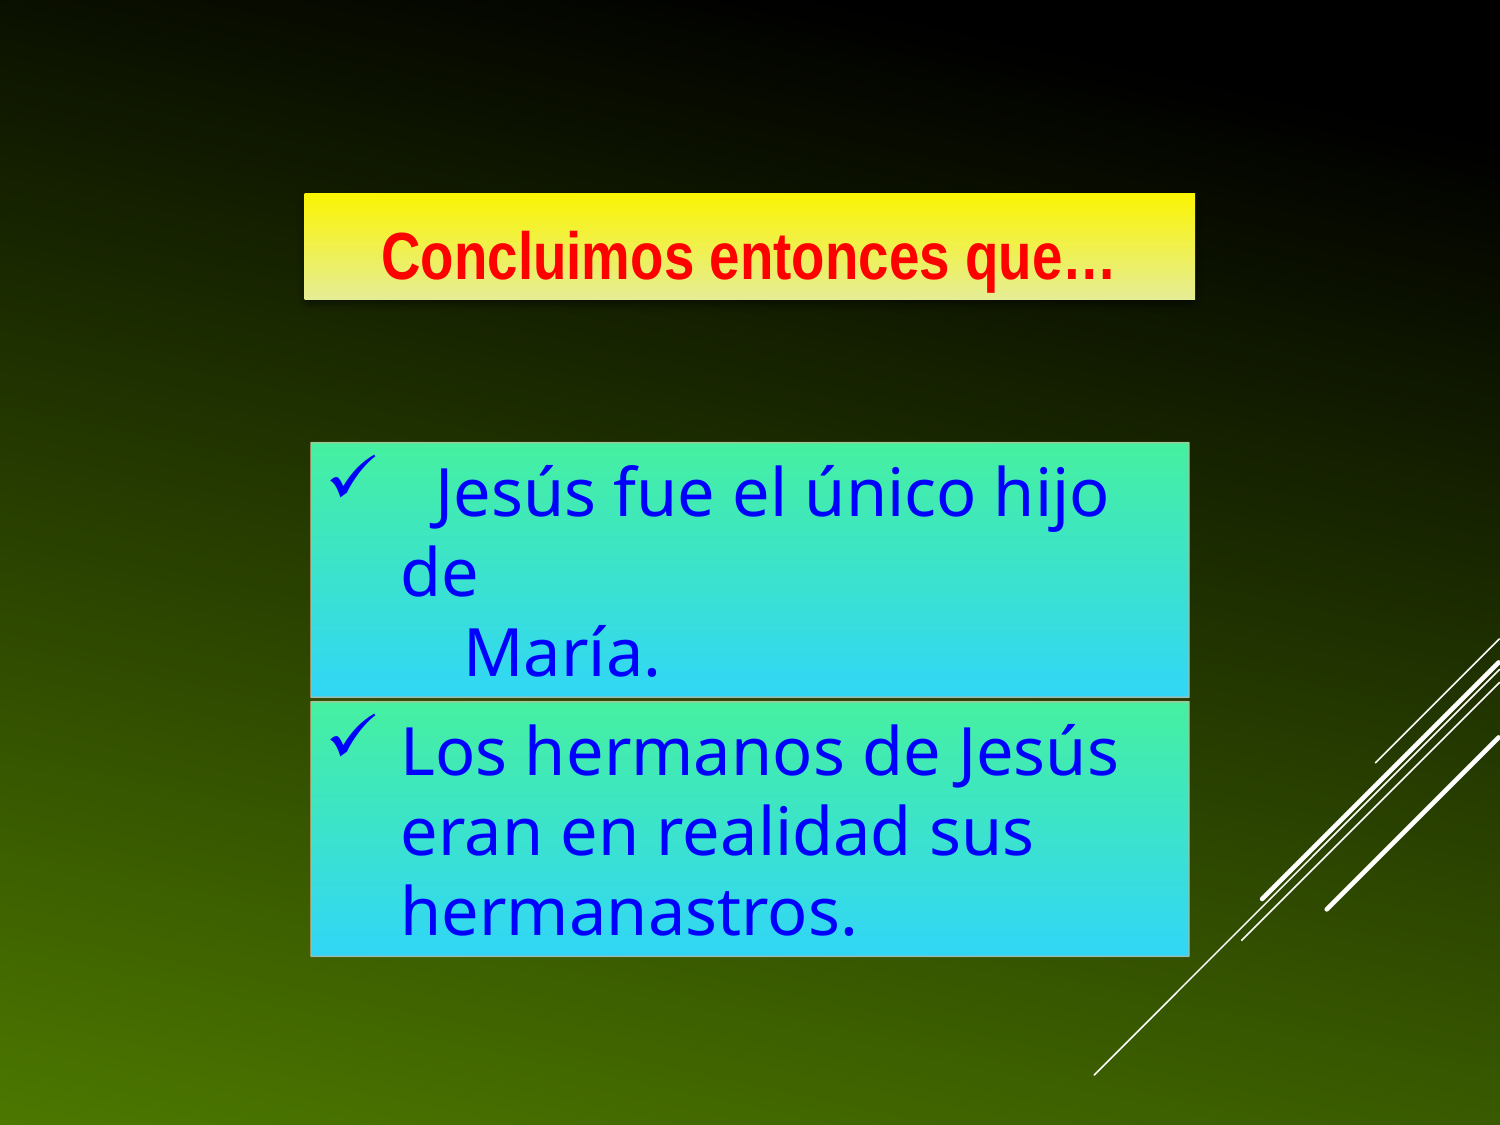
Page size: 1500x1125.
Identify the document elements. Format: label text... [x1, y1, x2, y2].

text_box Concluimos entonces que… [304, 193, 1196, 300]
text_box Los hermanos de Jesús eran en realidad sus hermanastros. [310, 701, 1190, 957]
text_box Jesús fue el único hijo de María. [310, 442, 1190, 698]
